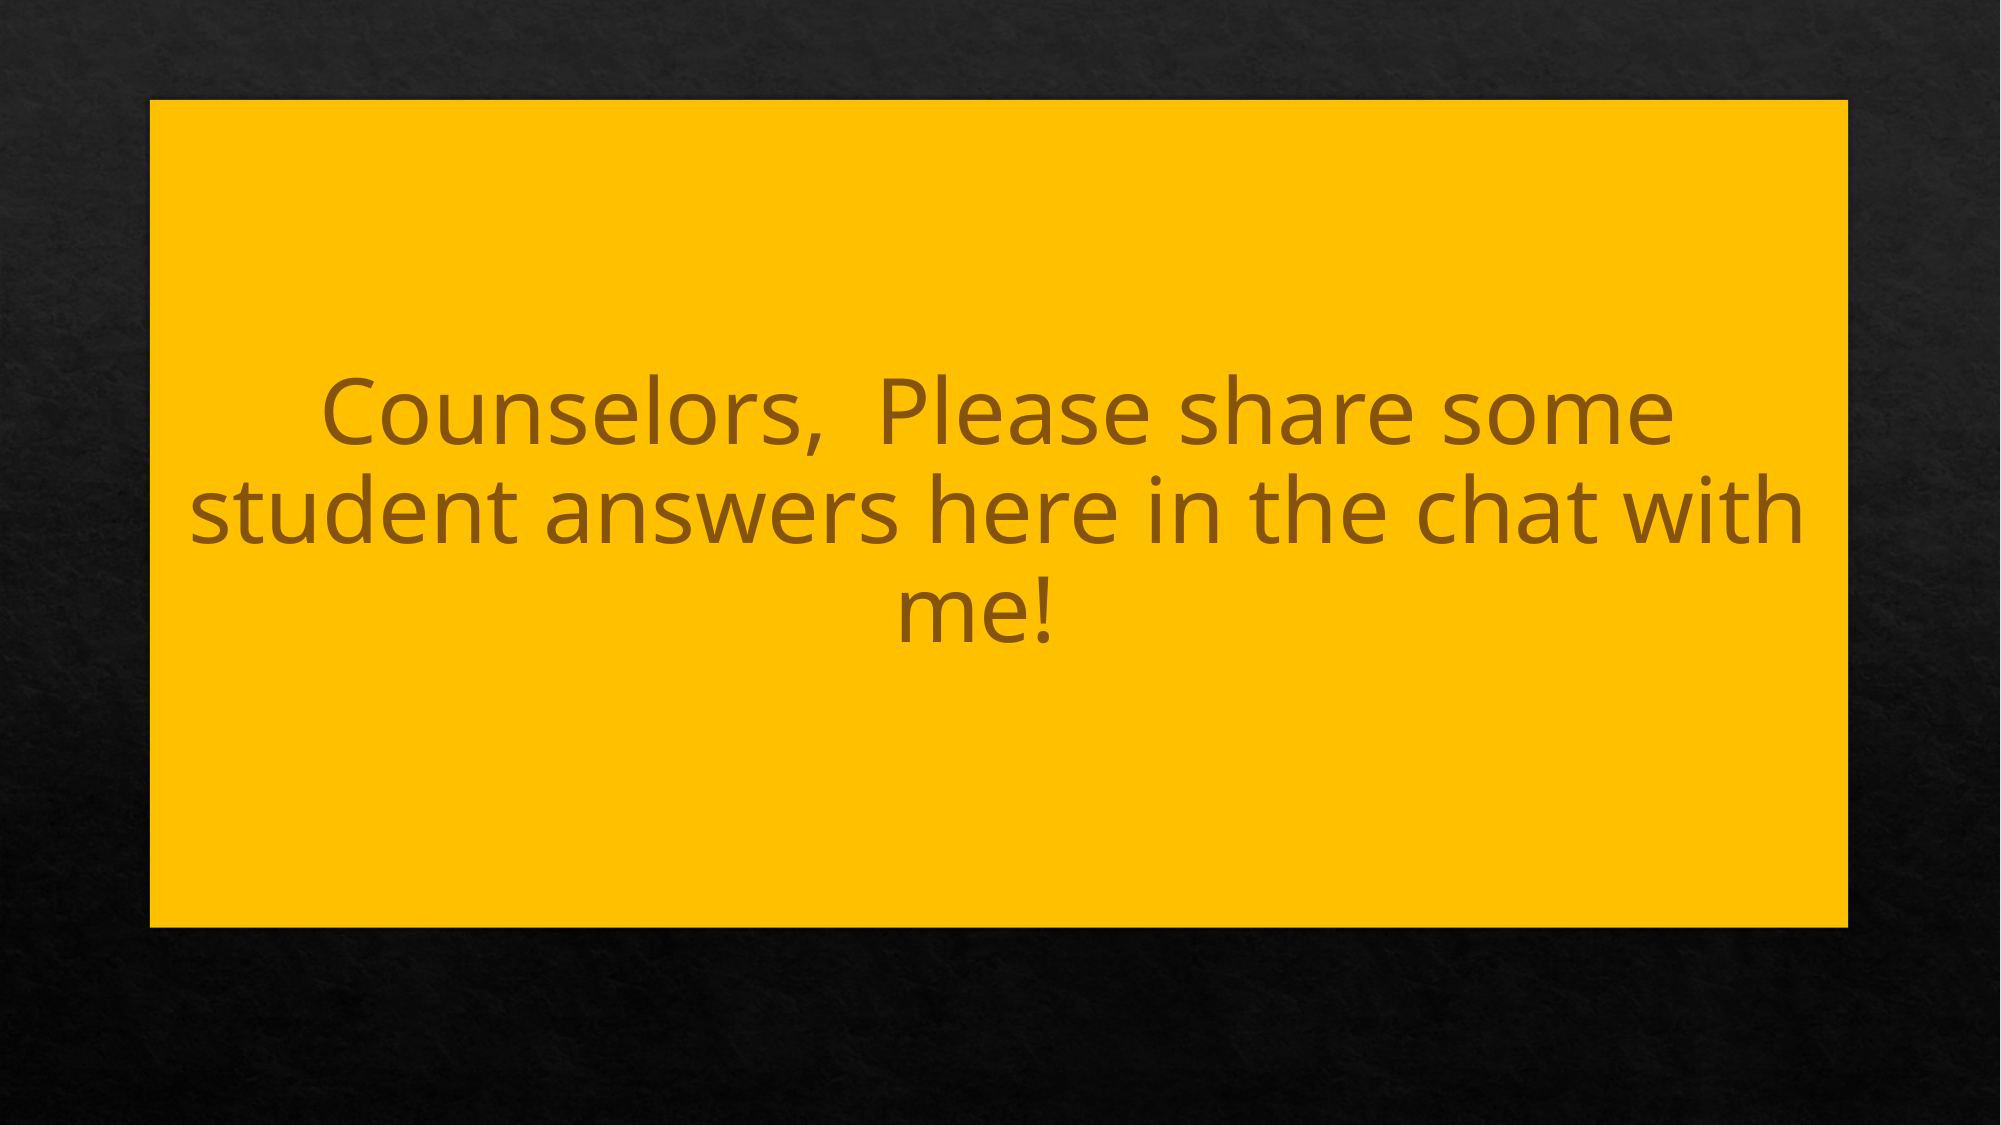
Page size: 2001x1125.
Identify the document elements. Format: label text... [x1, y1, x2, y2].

title Counselors, Please share some student answers here in the chat with me! [149, 99, 1849, 928]
